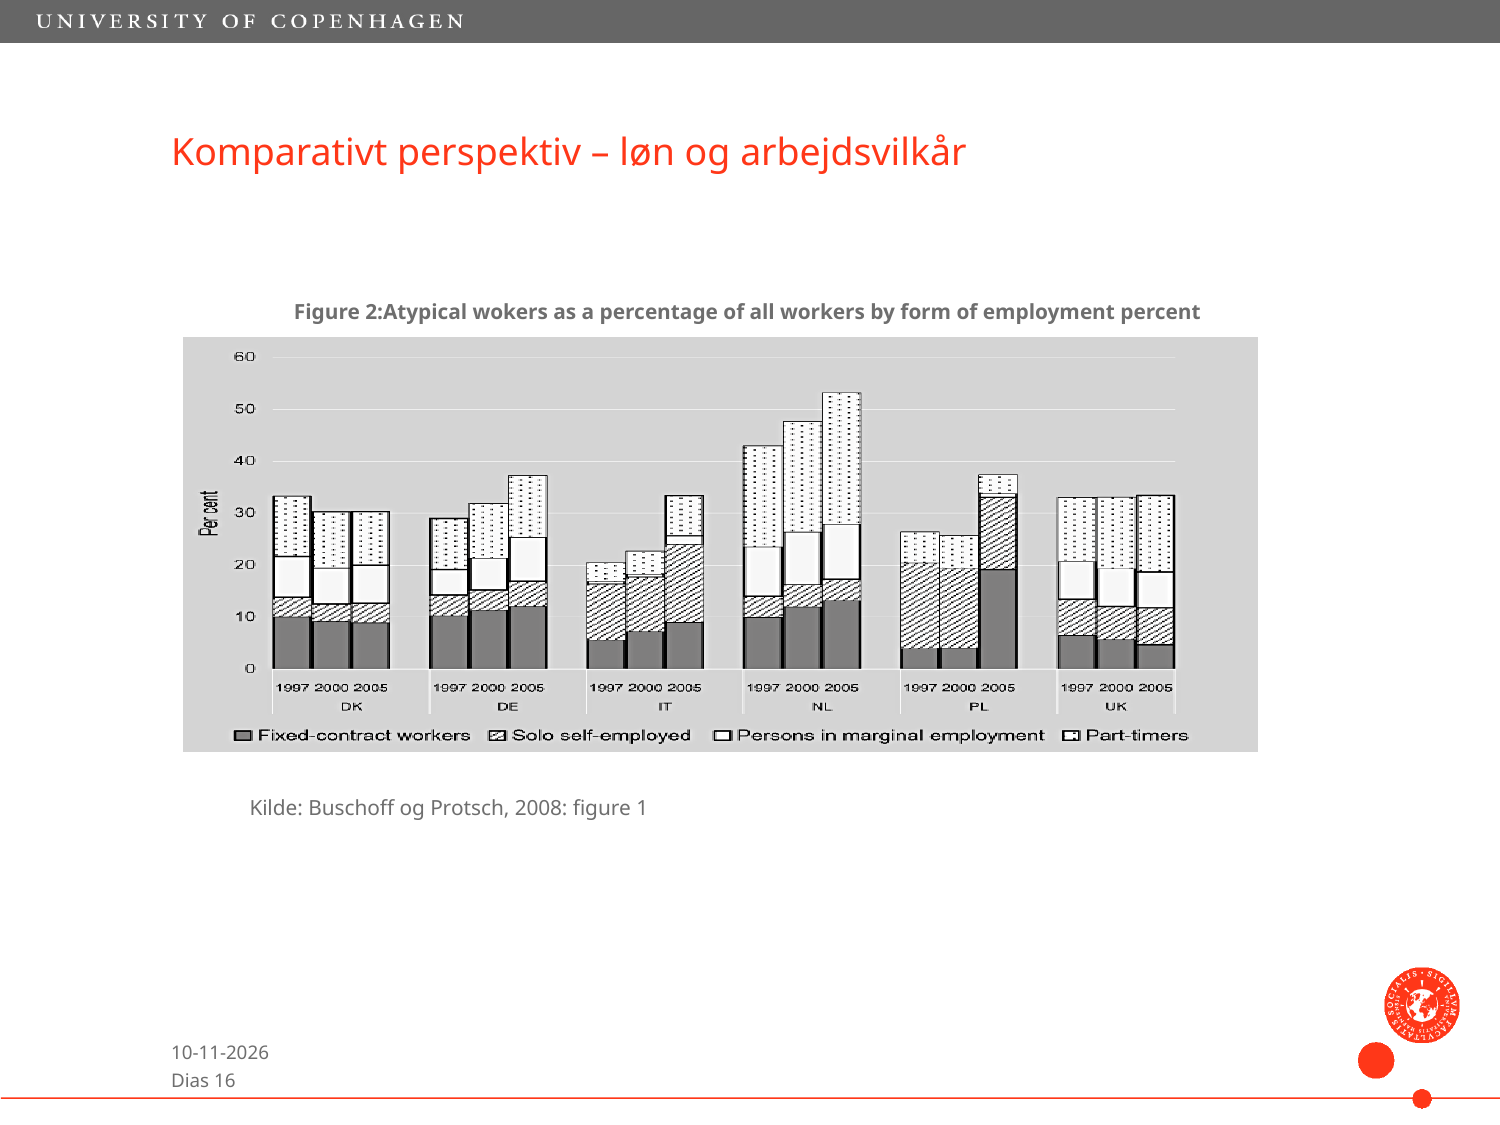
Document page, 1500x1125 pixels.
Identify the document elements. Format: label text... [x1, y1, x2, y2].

title Komparativt perspektiv – løn og arbejdsvilkår [170, 77, 1247, 173]
text_box Figure 2:Atypical wokers as a percentage of all workers by form of employment percent [279, 290, 1216, 331]
picture [0, 0, 1500, 43]
picture [0, 1099, 1500, 1125]
text_box Kilde: Buschoff og Protsch, 2008: figure 1 [234, 786, 664, 827]
picture [182, 337, 1259, 752]
picture [0, 914, 1500, 1097]
